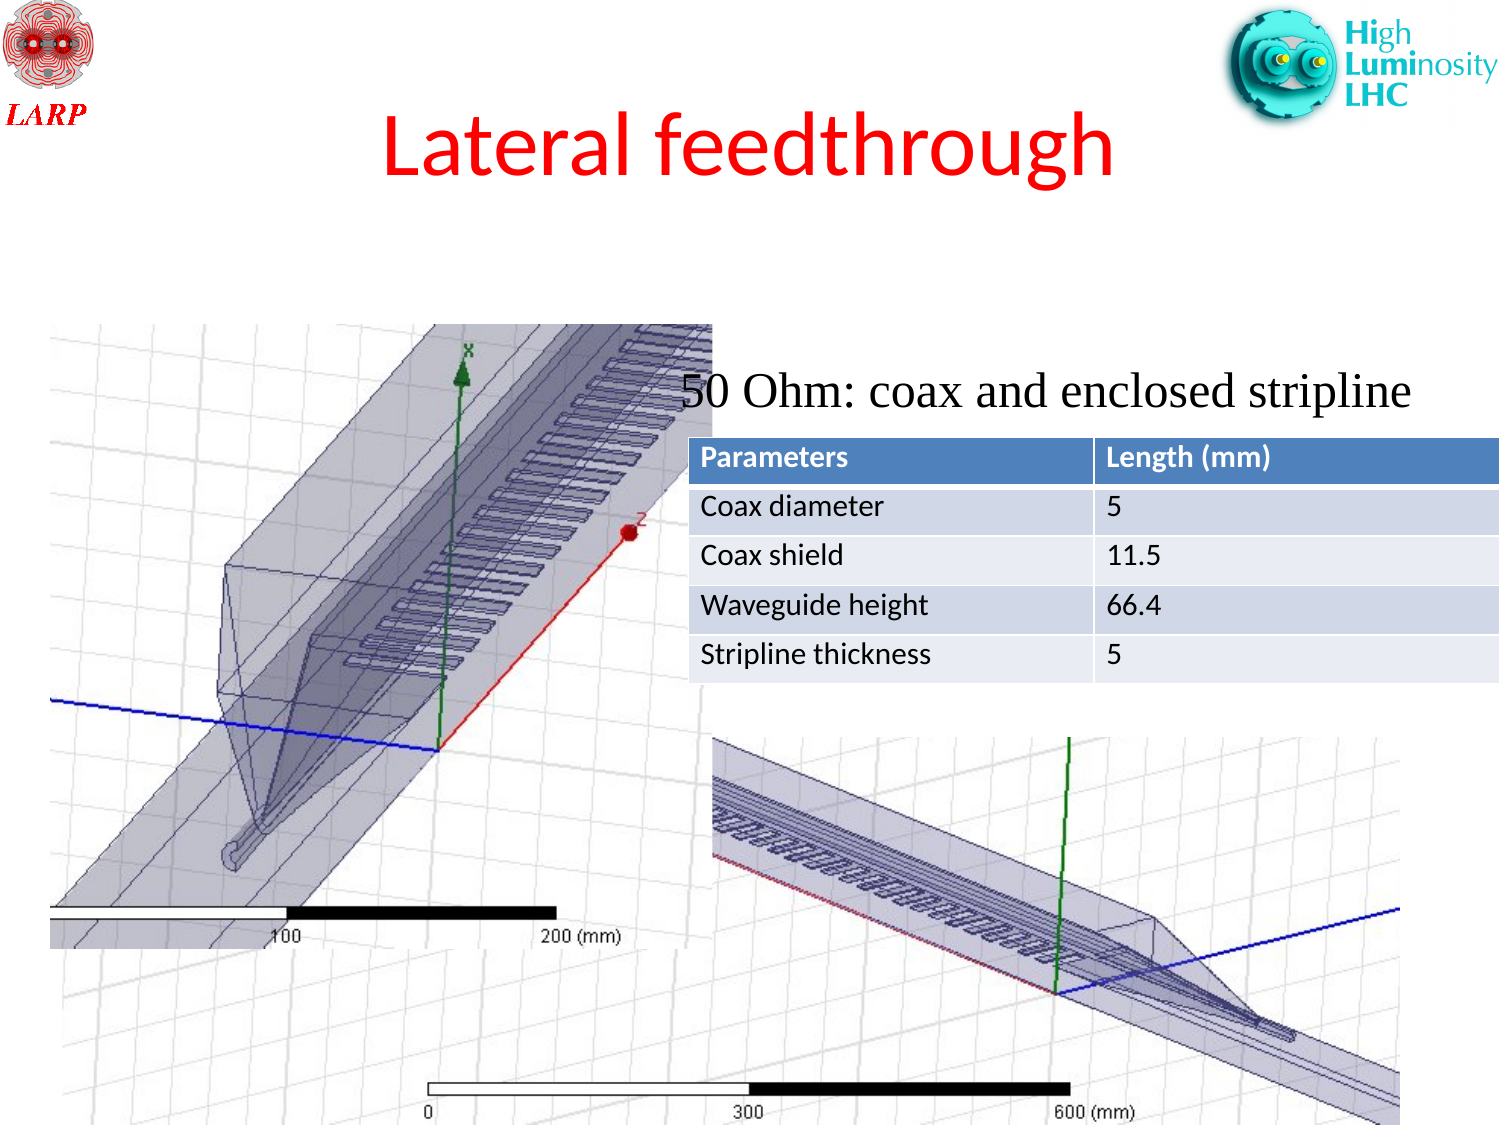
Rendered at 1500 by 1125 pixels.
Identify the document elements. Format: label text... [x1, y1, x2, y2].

table_cell 5 [1095, 636, 1499, 683]
text_box 50 Ohm: coax and enclosed stripline [716, 349, 1428, 425]
table_header Length (mm) [1095, 438, 1499, 484]
table_cell 11.5 [1095, 537, 1499, 585]
table_cell 66.4 [1095, 586, 1499, 634]
picture [0, 0, 94, 125]
table_cell Coax diameter [716, 490, 1093, 535]
table_header Parameters [716, 438, 1093, 484]
title Lateral feedthrough [75, 45, 1425, 233]
picture [1215, 0, 1498, 135]
table_cell 5 [1095, 490, 1499, 535]
picture [49, 324, 1401, 1125]
table_cell Stripline thickness [716, 636, 1093, 683]
table_cell Coax shield [716, 537, 1093, 585]
table_cell Waveguide height [716, 586, 1093, 634]
